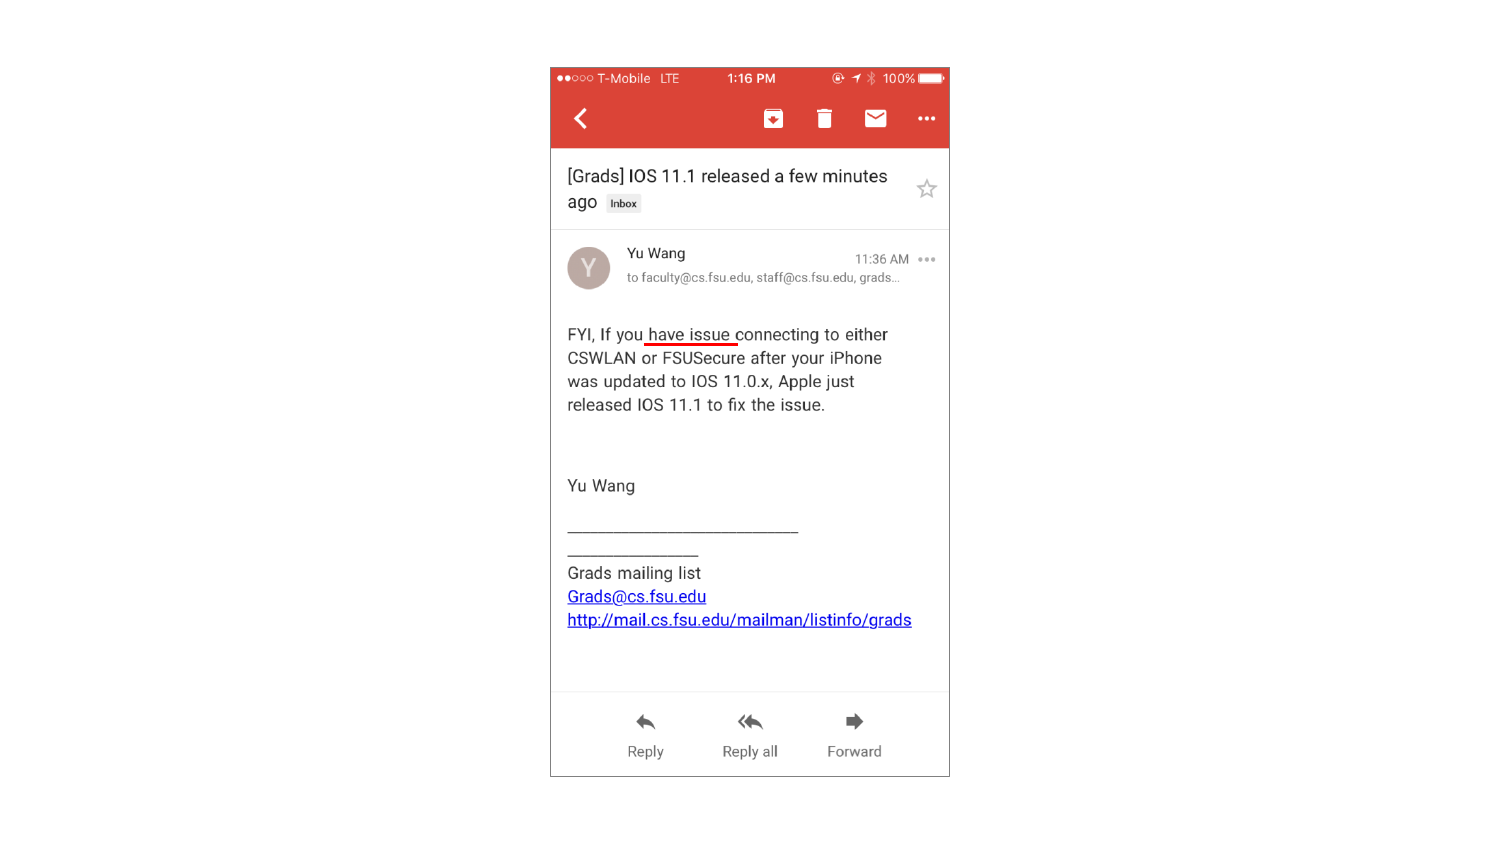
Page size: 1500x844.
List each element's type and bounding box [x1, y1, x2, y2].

picture [550, 67, 950, 777]
